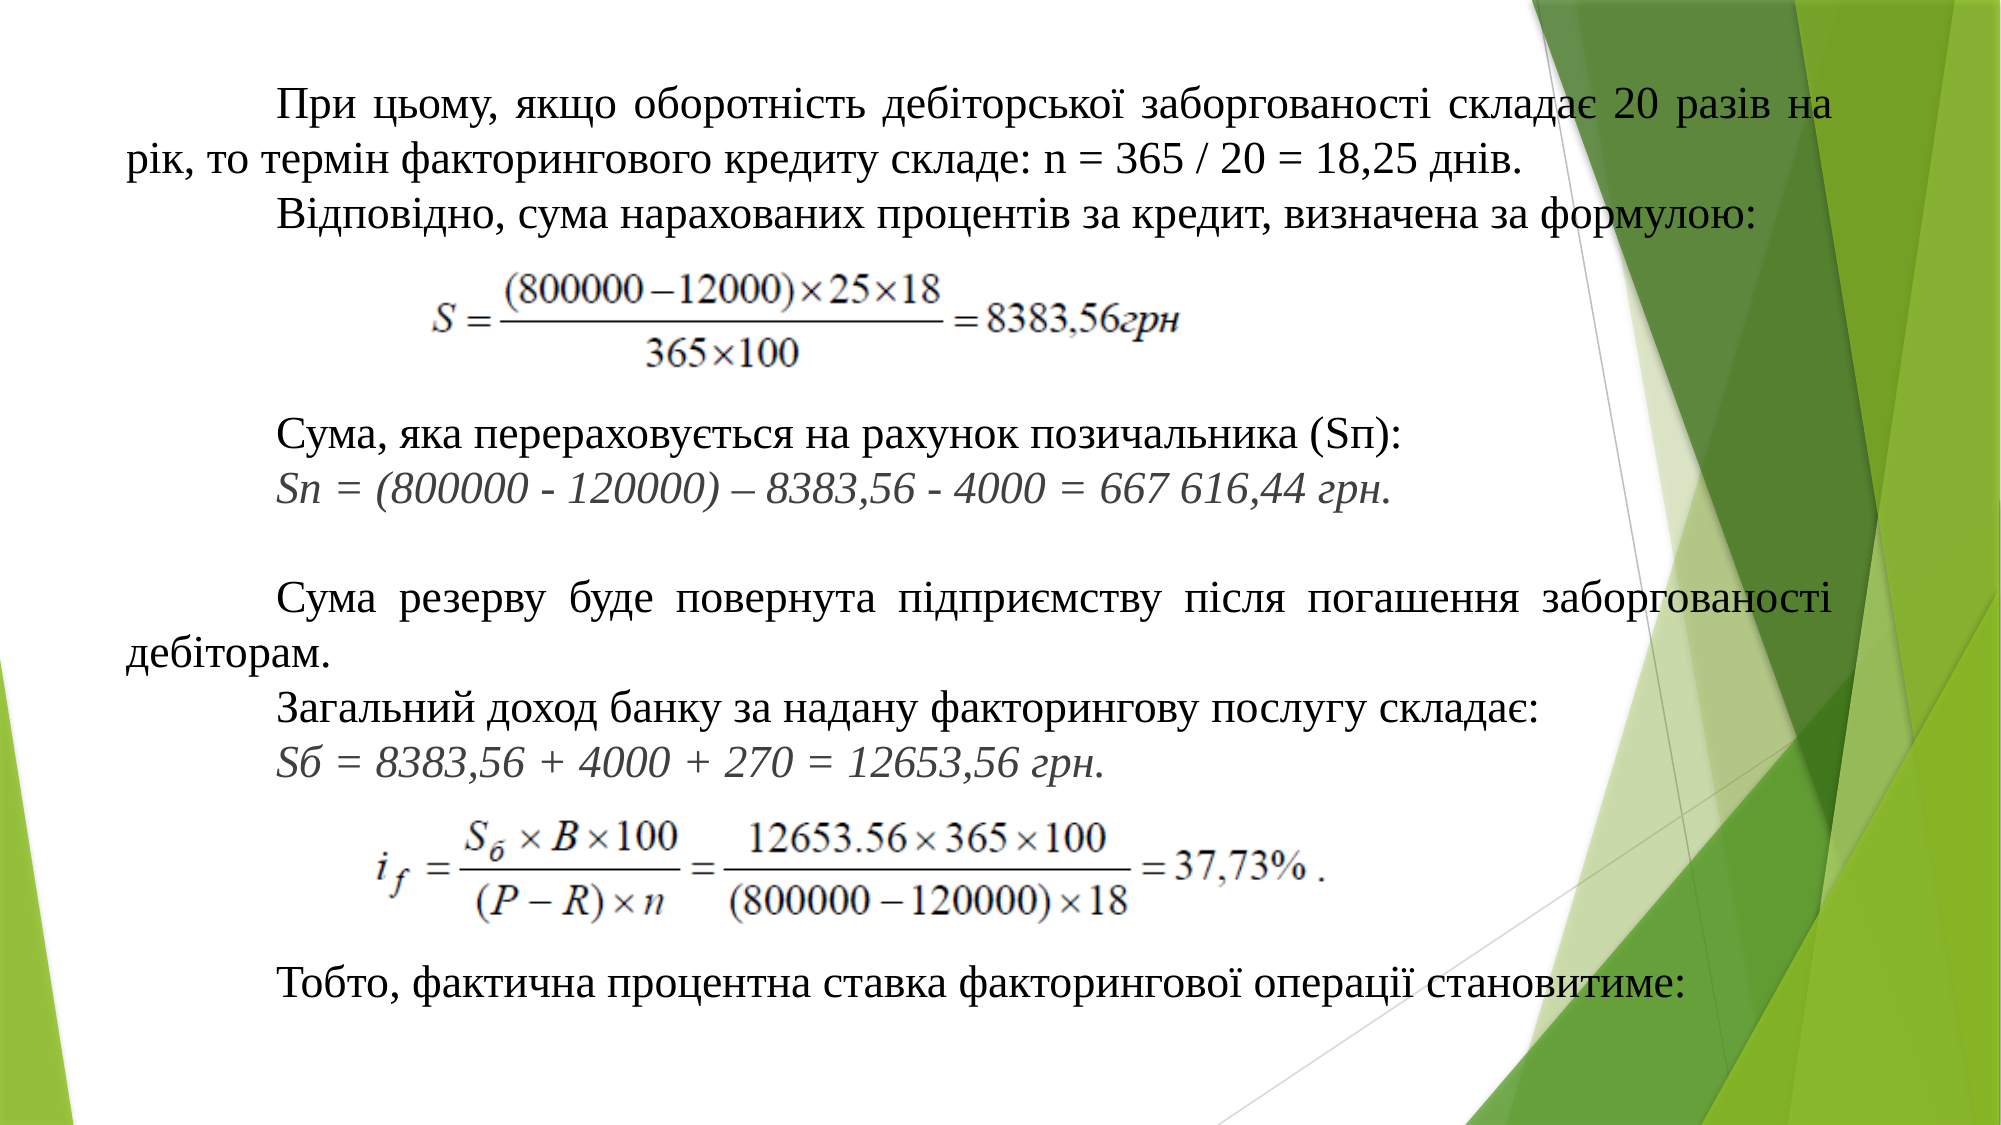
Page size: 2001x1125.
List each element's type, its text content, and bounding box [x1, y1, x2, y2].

picture [325, 811, 1333, 924]
picture [405, 259, 1193, 376]
list При цьому, якщо оборотність дебіторської заборгованості складає 20 разів на рік, то термін факторингового кредиту складе: n = 365 / 20 = 18,25 днів. Відповідно, сума нарахованих процентів за кредит, визначена за формулою: Сума, яка перераховується на рахунок позичальника (Sп): Sп = (800000 - 120000) – 8383,56 - 4000 = 667 616,44 грн. Сума резерву буде повернута підприємству після погашення заборгованості дебіторам. Загальний доход банку за надану факторингову послугу складає: Sб = 8383,56 + 4000 + 270 = 12653,56 грн. Тобто, фактична процентна ставка факторингової операції становитиме: [111, 65, 1849, 1061]
